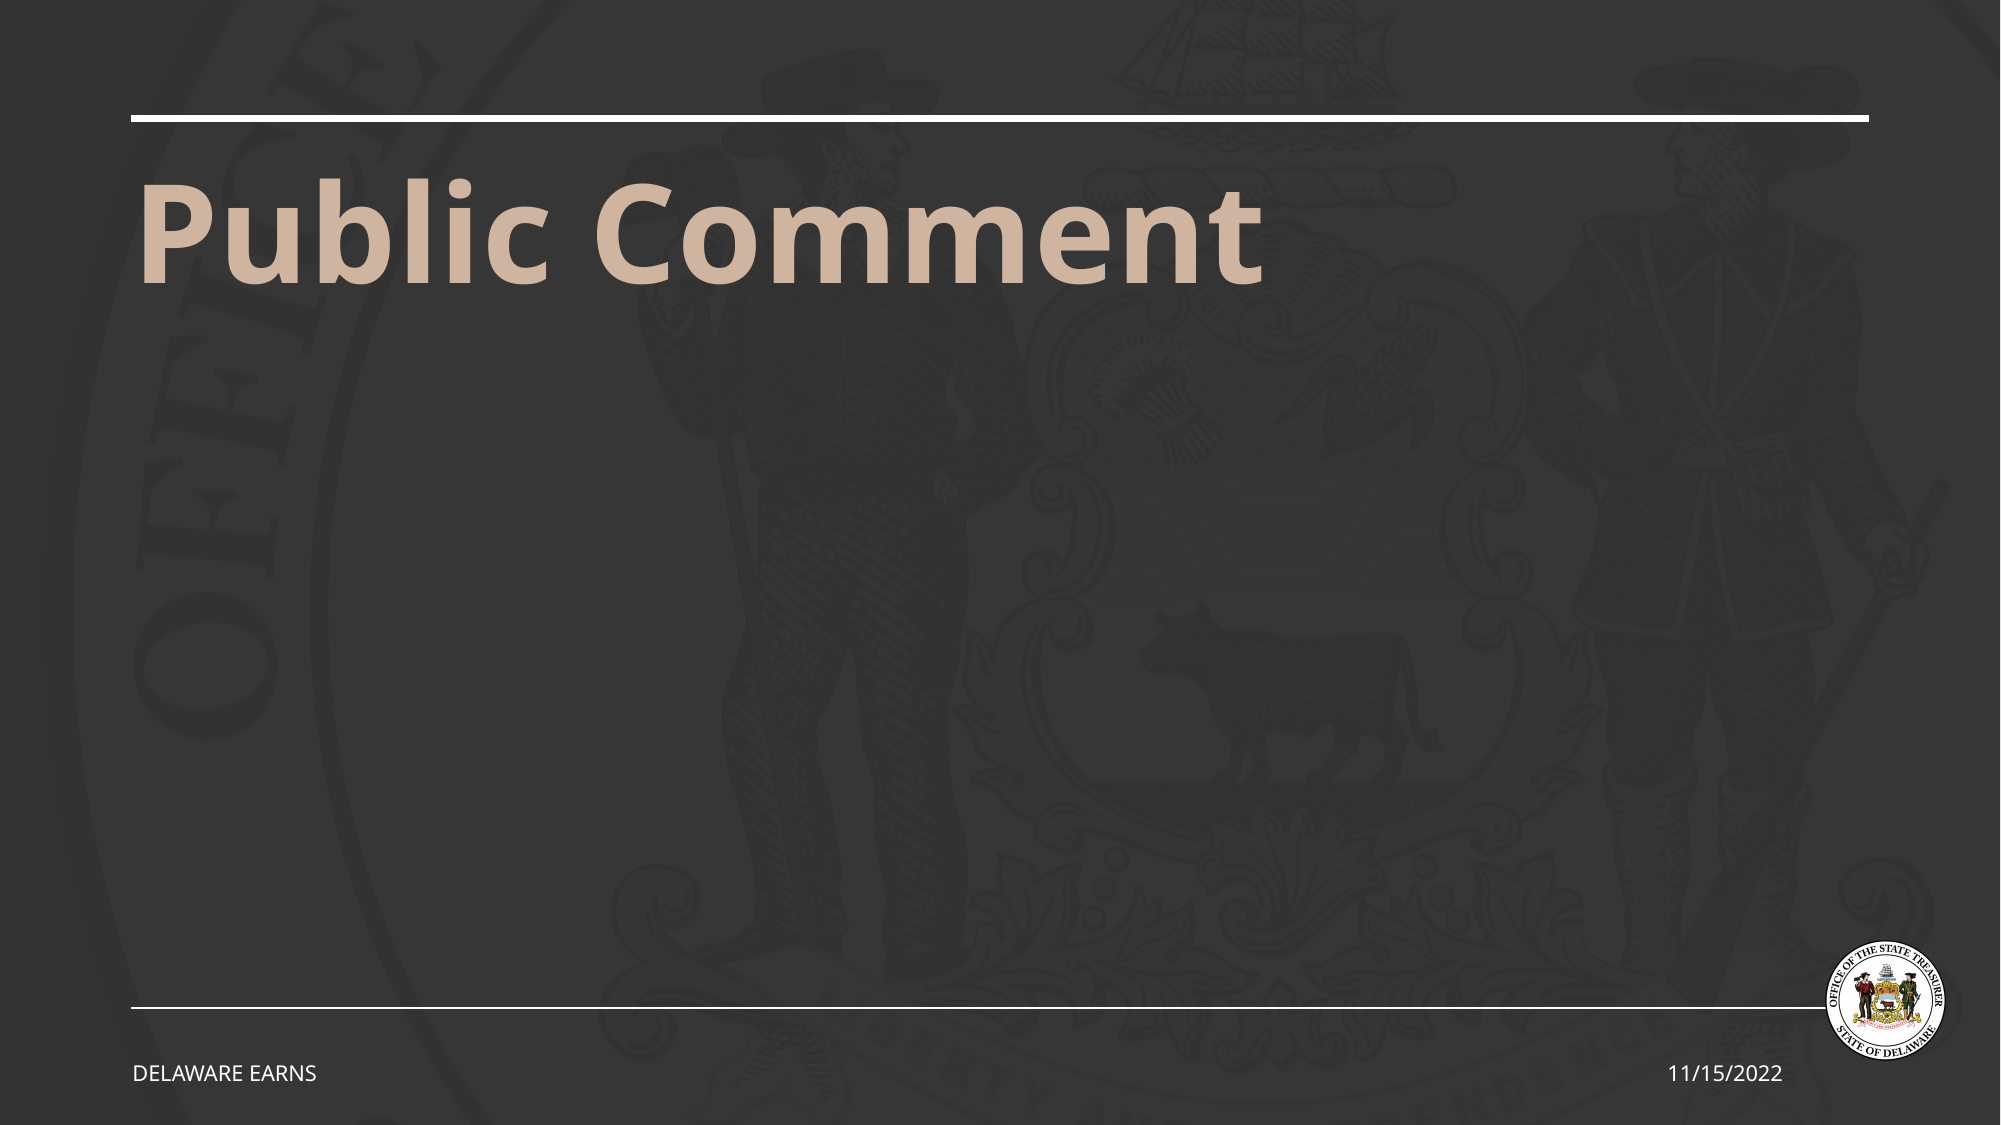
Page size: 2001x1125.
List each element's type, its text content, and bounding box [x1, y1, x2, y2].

picture [0, 0, 2001, 1125]
footer DELAWARE EARNS [117, 1042, 862, 1103]
title Public Comment [117, 138, 1872, 212]
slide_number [1372, 1042, 1799, 1103]
